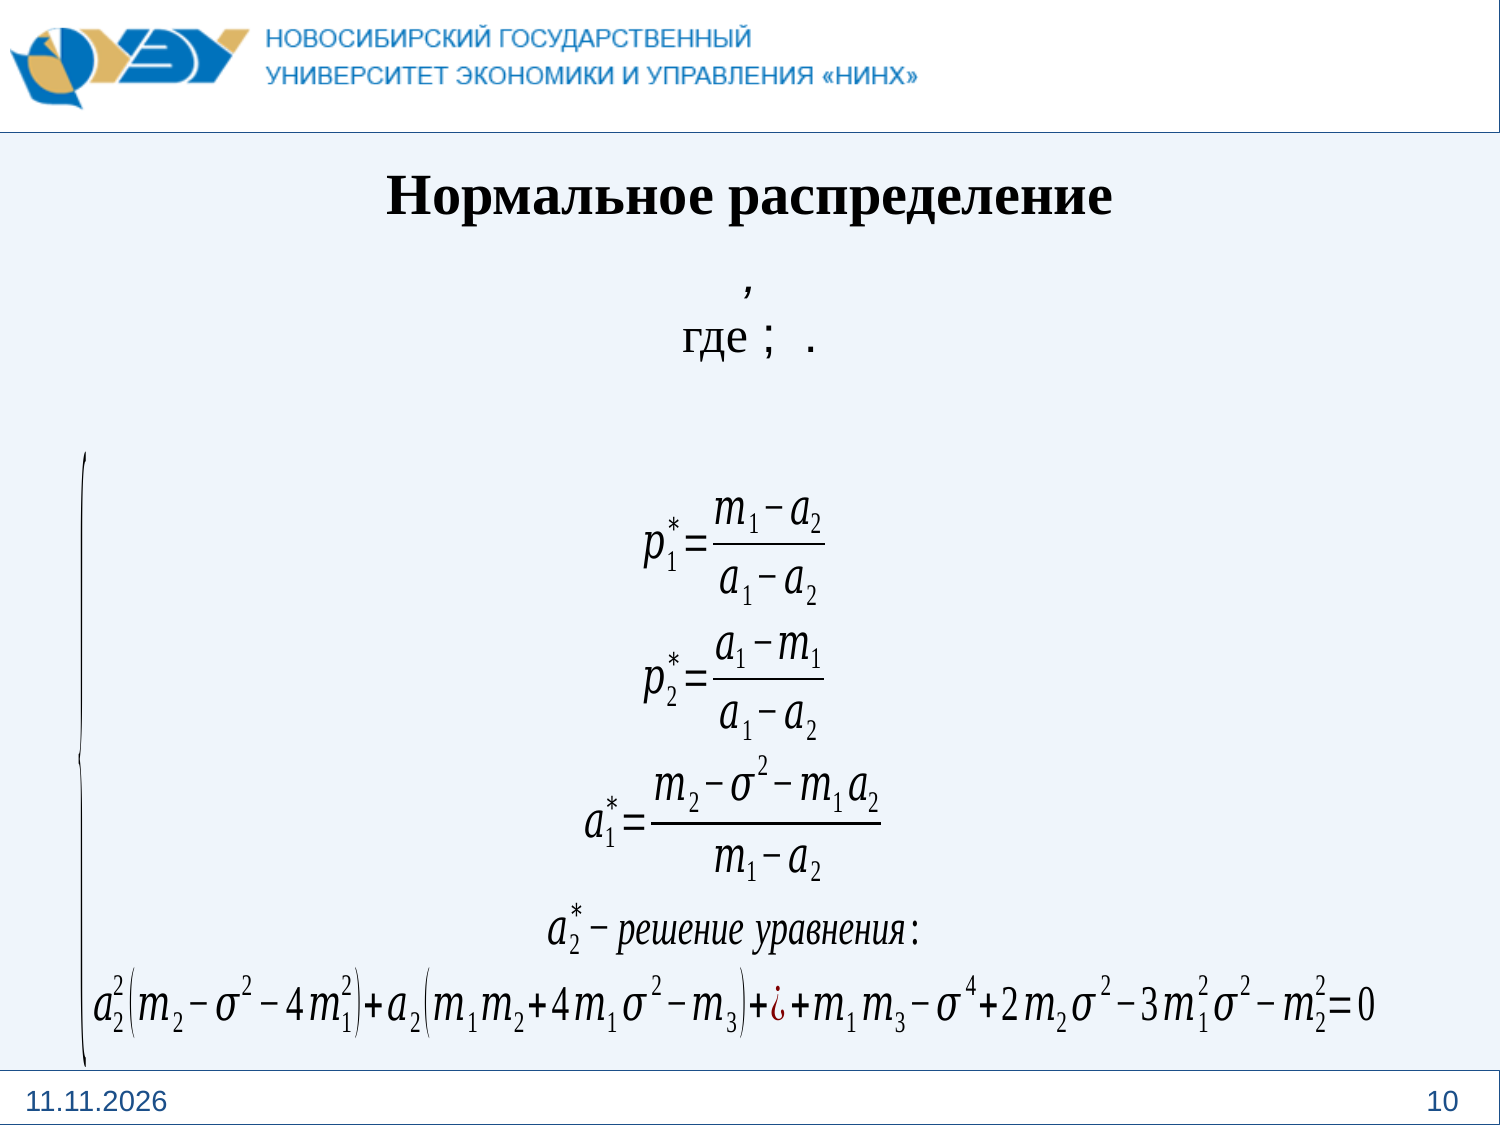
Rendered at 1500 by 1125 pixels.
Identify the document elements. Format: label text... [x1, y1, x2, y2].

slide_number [9, 1074, 361, 1125]
text_box Нормальное распределение [82, 149, 1418, 234]
text_box [0, 1070, 1500, 1125]
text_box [0, 0, 1500, 133]
slide_number 10 [1411, 1074, 1500, 1125]
